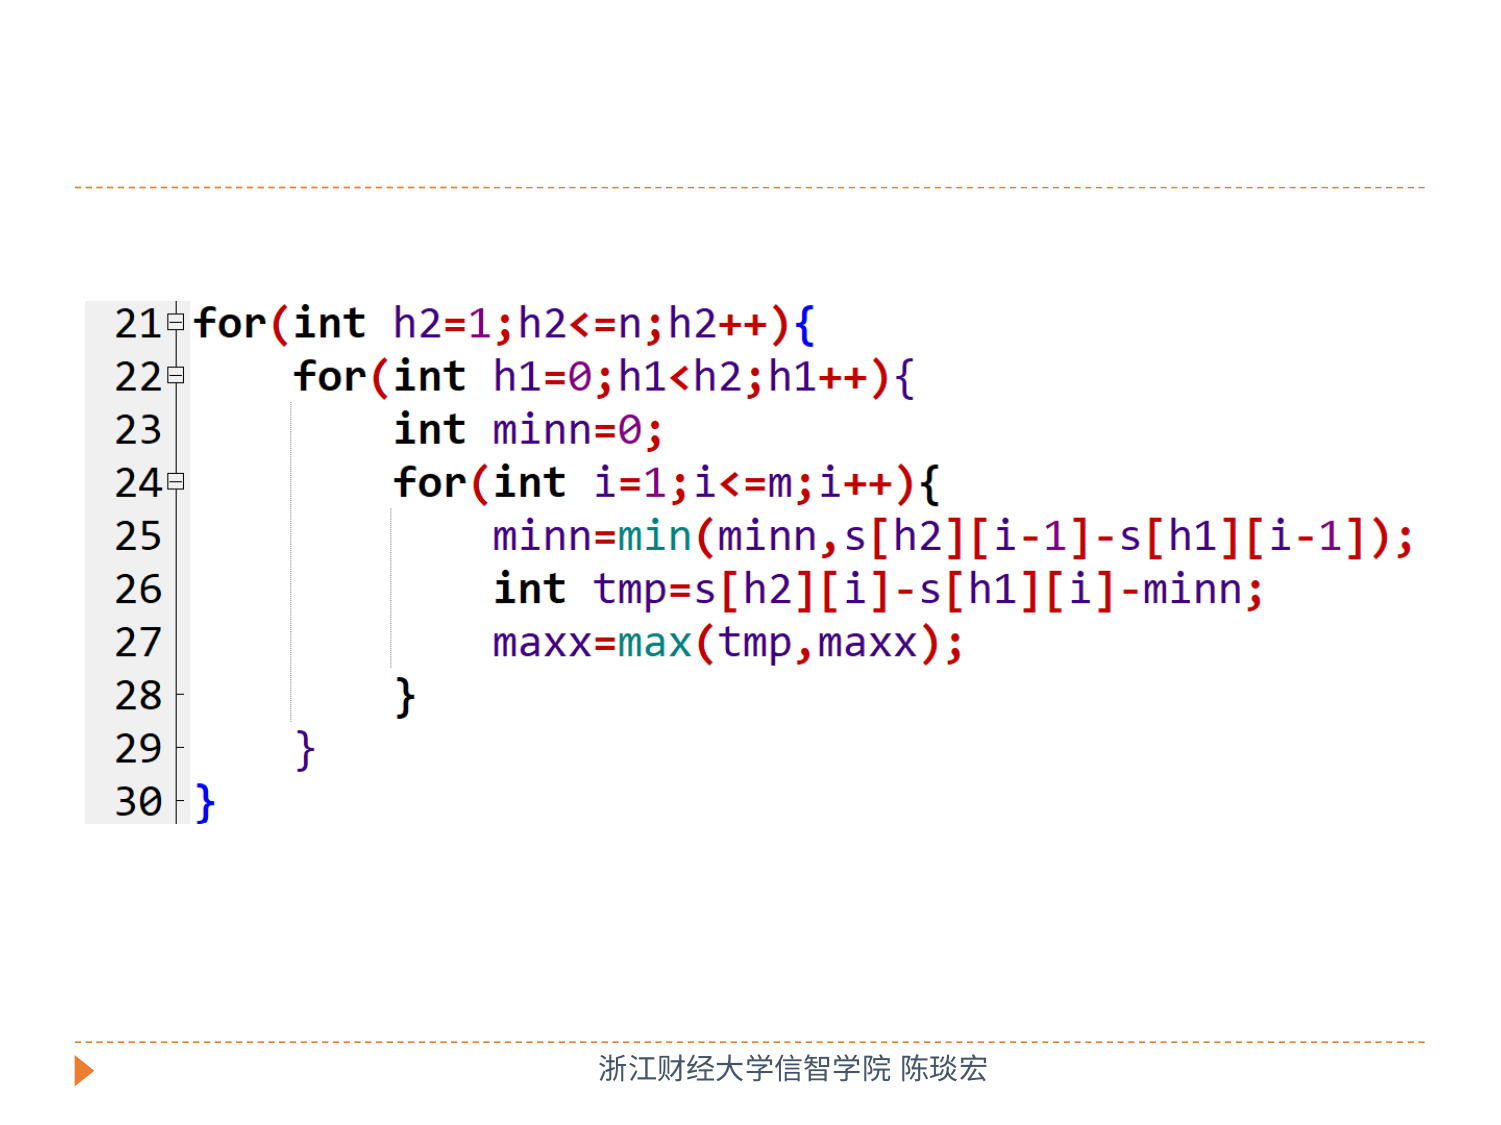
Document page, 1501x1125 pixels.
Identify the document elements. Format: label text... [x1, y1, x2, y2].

footer 浙江财经大学信智学院 陈琰宏 [496, 1042, 1004, 1103]
slide_number [1059, 1042, 1398, 1103]
picture [85, 301, 1415, 824]
